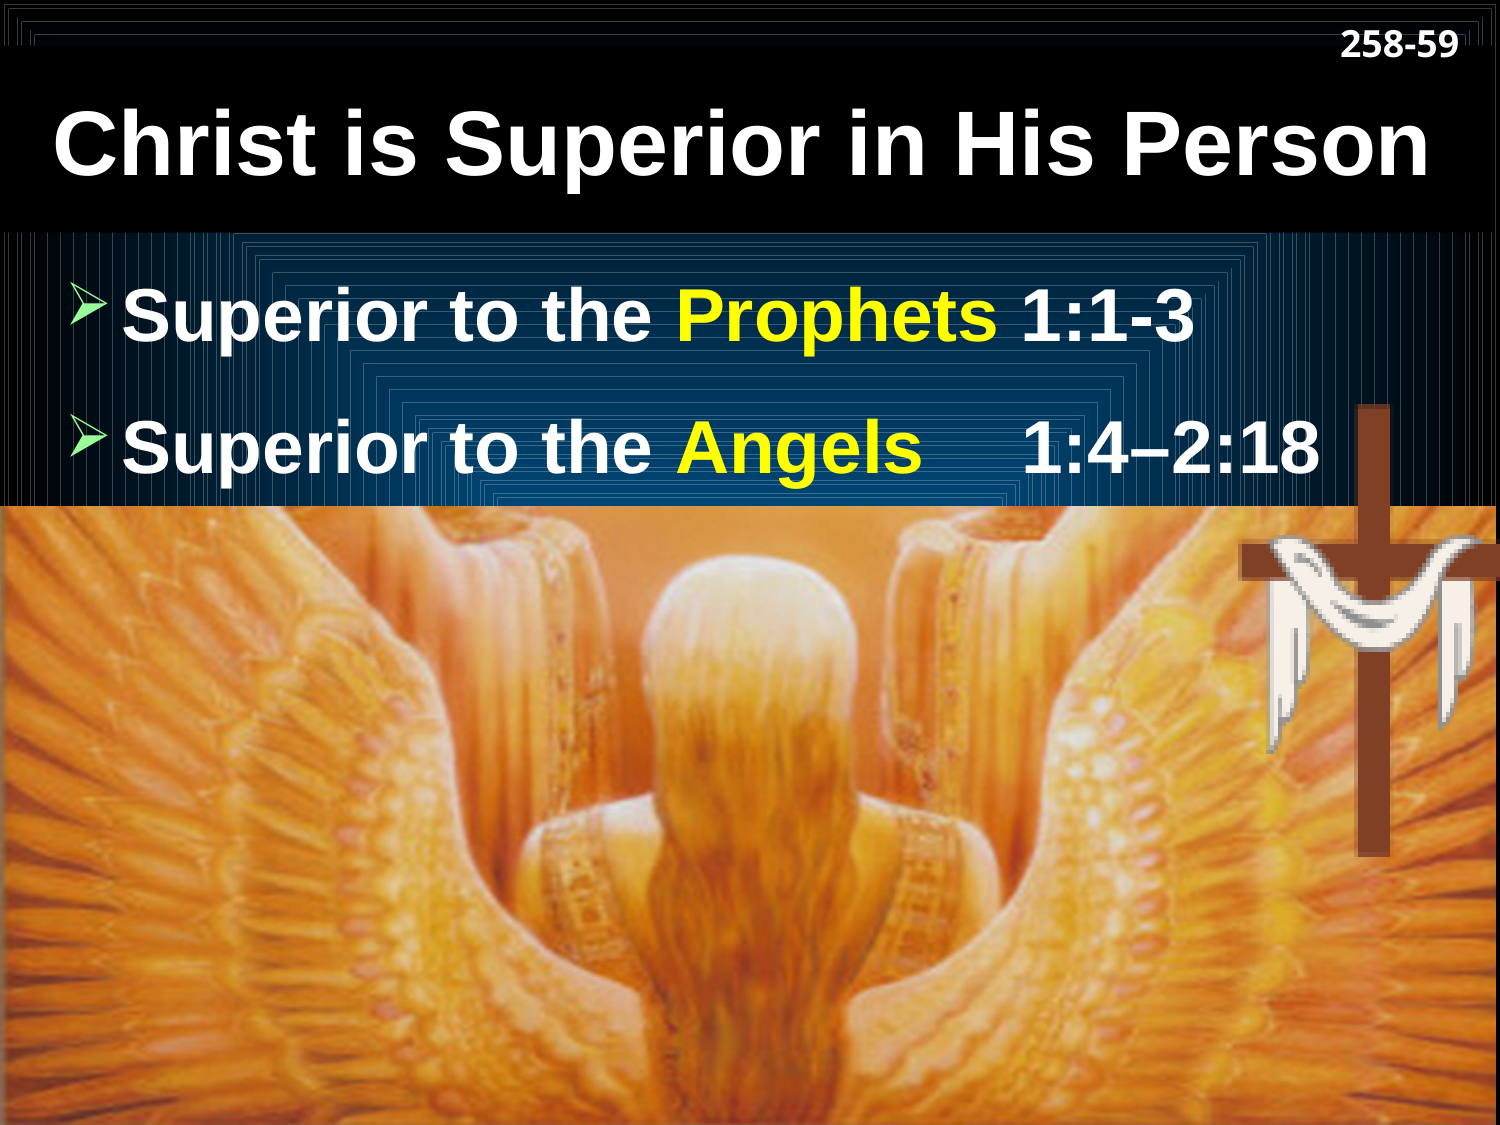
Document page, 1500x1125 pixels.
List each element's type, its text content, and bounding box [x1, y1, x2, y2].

picture [0, 394, 1500, 1125]
text_box 258-59 [1325, 12, 1500, 73]
title Christ is Superior in His Person [0, 45, 1495, 233]
list Superior to the Prophets 1:1-3 Superior to the Angels 1:4–2:18 [49, 231, 1401, 505]
